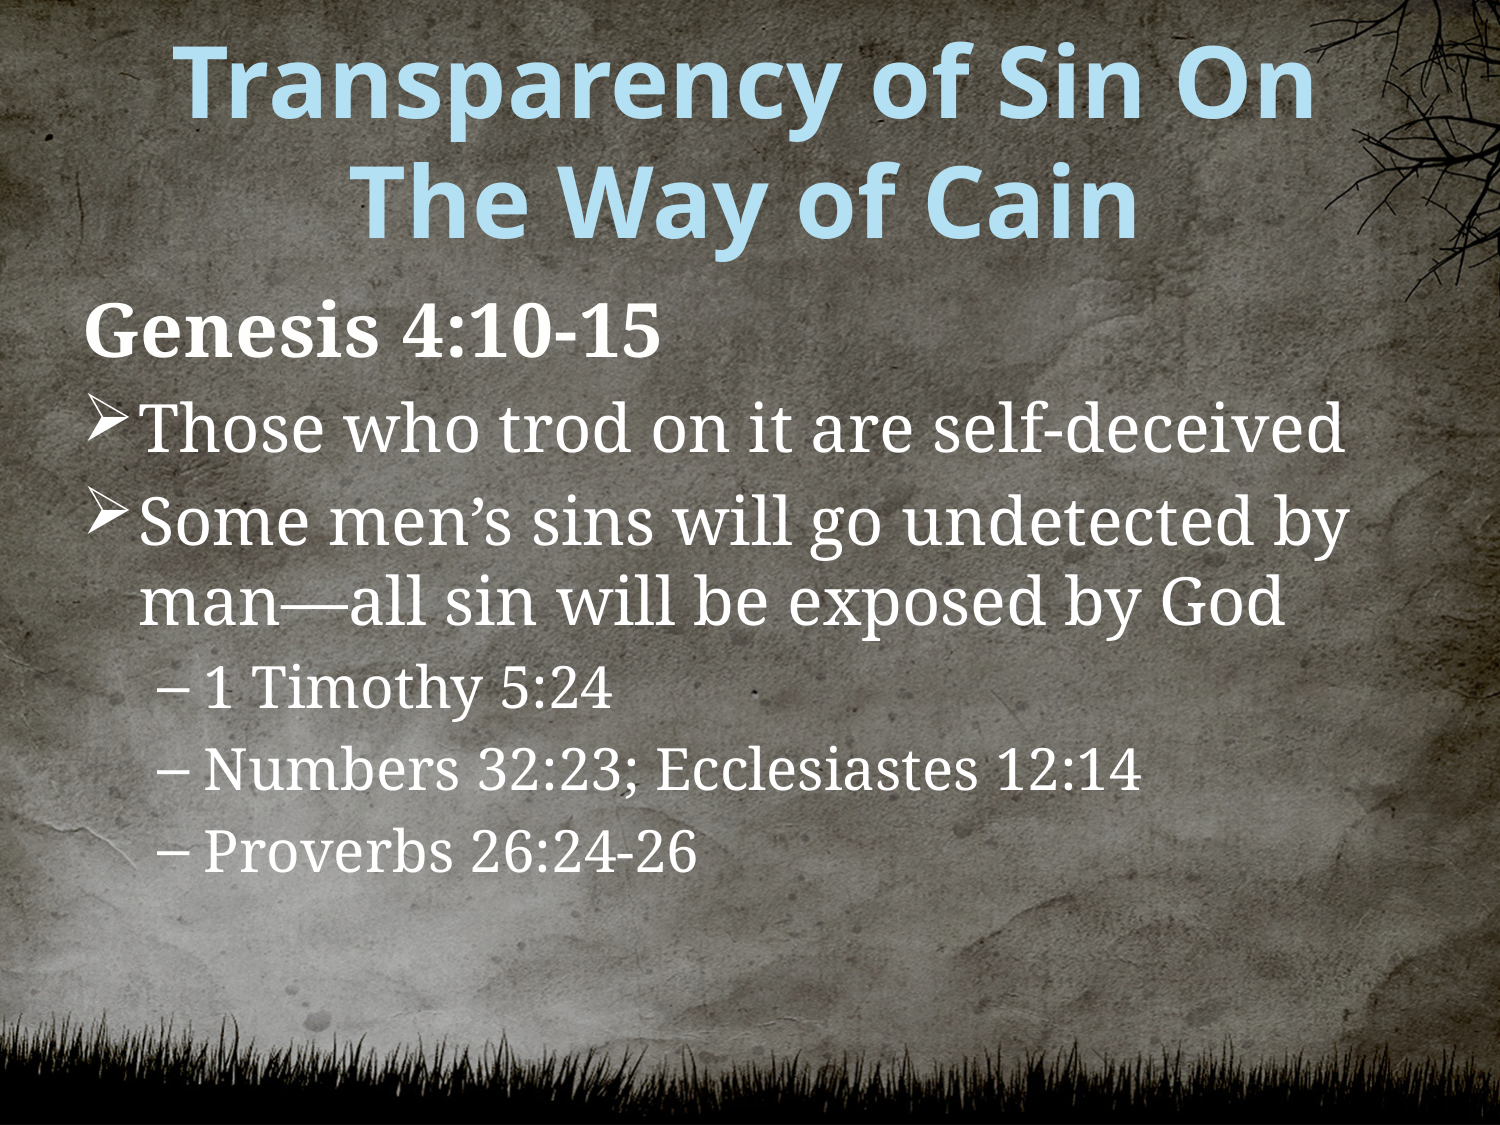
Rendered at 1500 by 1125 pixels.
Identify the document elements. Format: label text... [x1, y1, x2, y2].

picture [0, 0, 1500, 1125]
title Transparency of Sin On The Way of Cain [67, 45, 1425, 233]
list Genesis 4:10-15 Those who trod on it are self-deceived Some men’s sins will go undetected by man—all sin will be exposed by God 1 Timothy 5:24 Numbers 32:23; Ecclesiastes 12:14 Proverbs 26:24-26 [67, 274, 1425, 1038]
